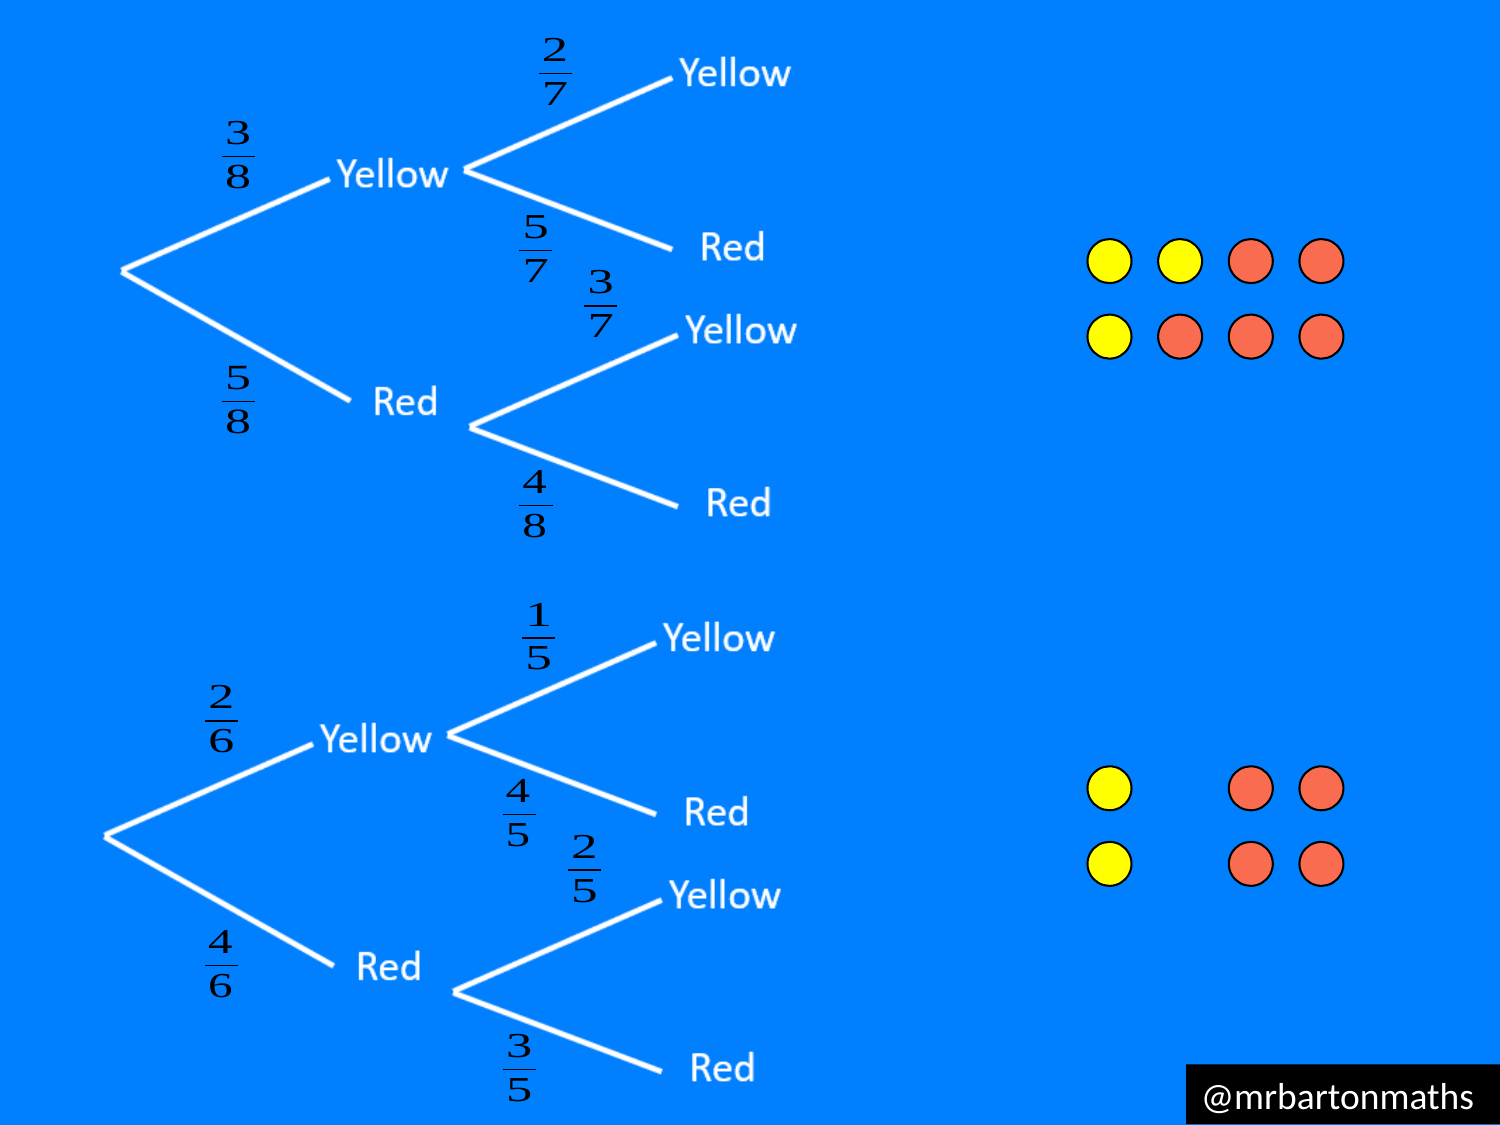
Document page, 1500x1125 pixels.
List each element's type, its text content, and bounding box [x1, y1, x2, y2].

text_box [1086, 840, 1133, 887]
text_box [1227, 765, 1274, 812]
text_box [1157, 238, 1204, 285]
text_box [1086, 765, 1133, 812]
text_box [1227, 840, 1274, 887]
text_box [1298, 840, 1345, 887]
text_box [1086, 238, 1133, 285]
picture [92, 612, 795, 1111]
text_box [1298, 313, 1345, 360]
text_box [1298, 238, 1345, 285]
text_box [1298, 765, 1345, 812]
text_box [1227, 238, 1274, 285]
text_box [1086, 313, 1133, 360]
picture [109, 47, 811, 546]
text_box [1157, 313, 1204, 360]
text_box @mrbartonmaths [1186, 1064, 1500, 1125]
